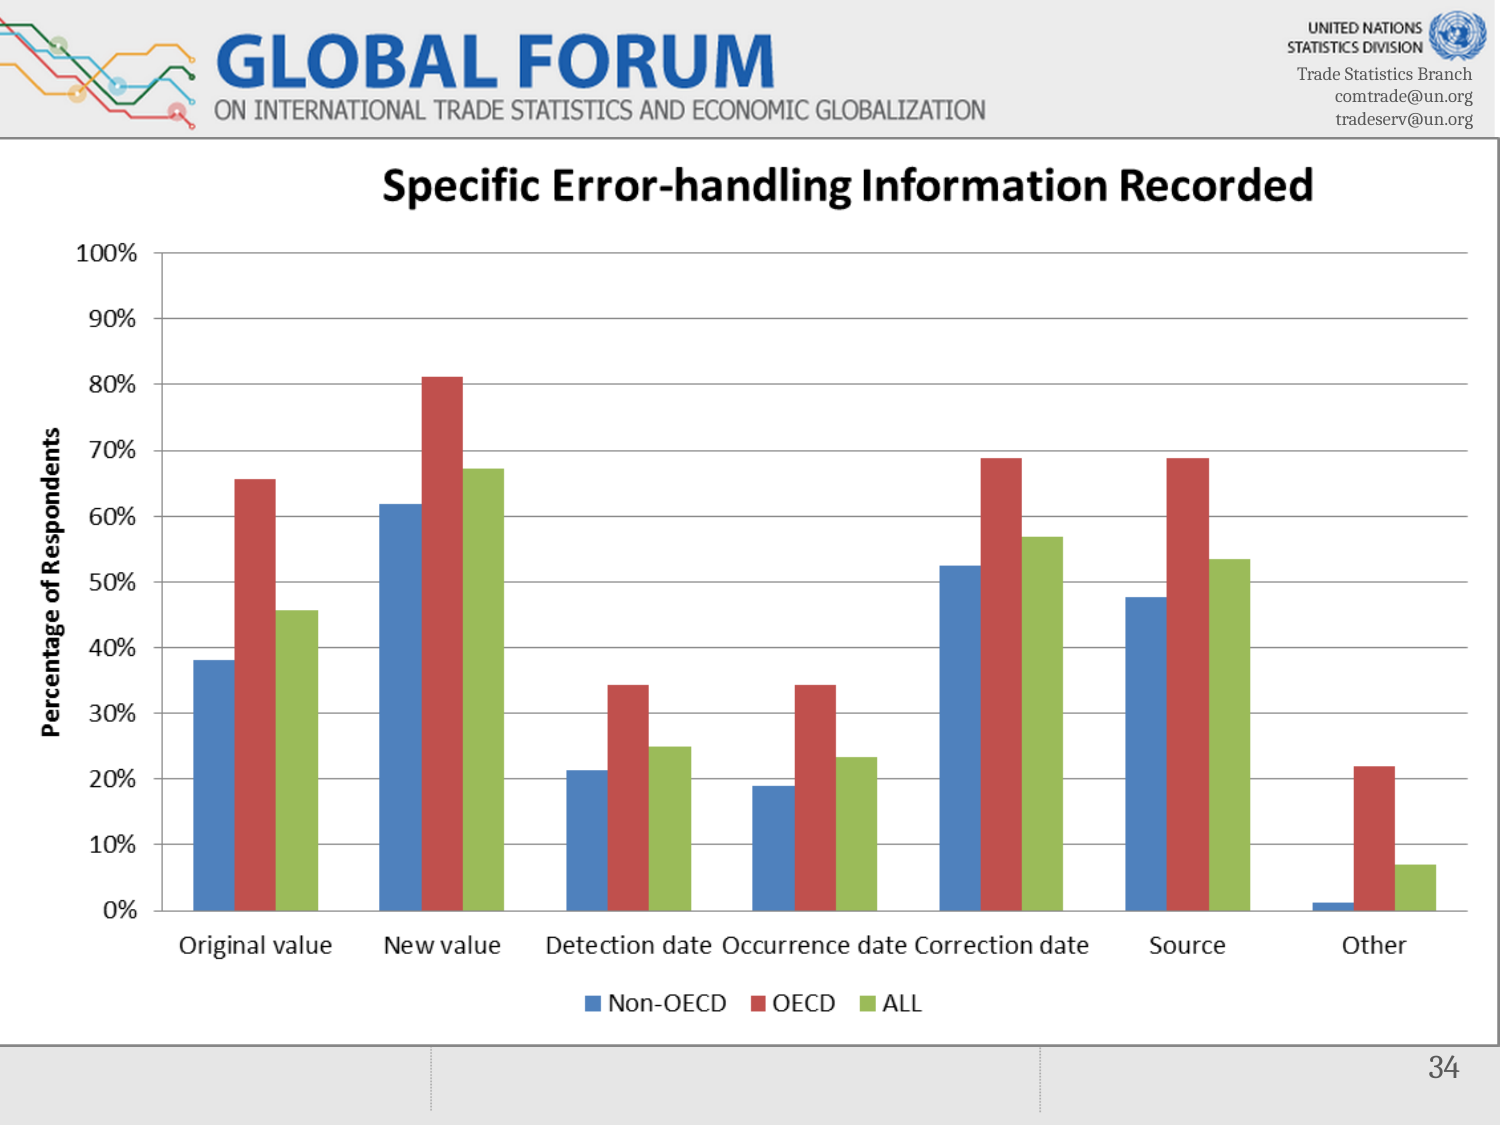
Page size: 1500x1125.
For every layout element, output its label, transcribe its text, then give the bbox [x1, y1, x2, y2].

picture [0, 0, 1500, 1125]
slide_number 34 [1062, 1055, 1475, 1103]
